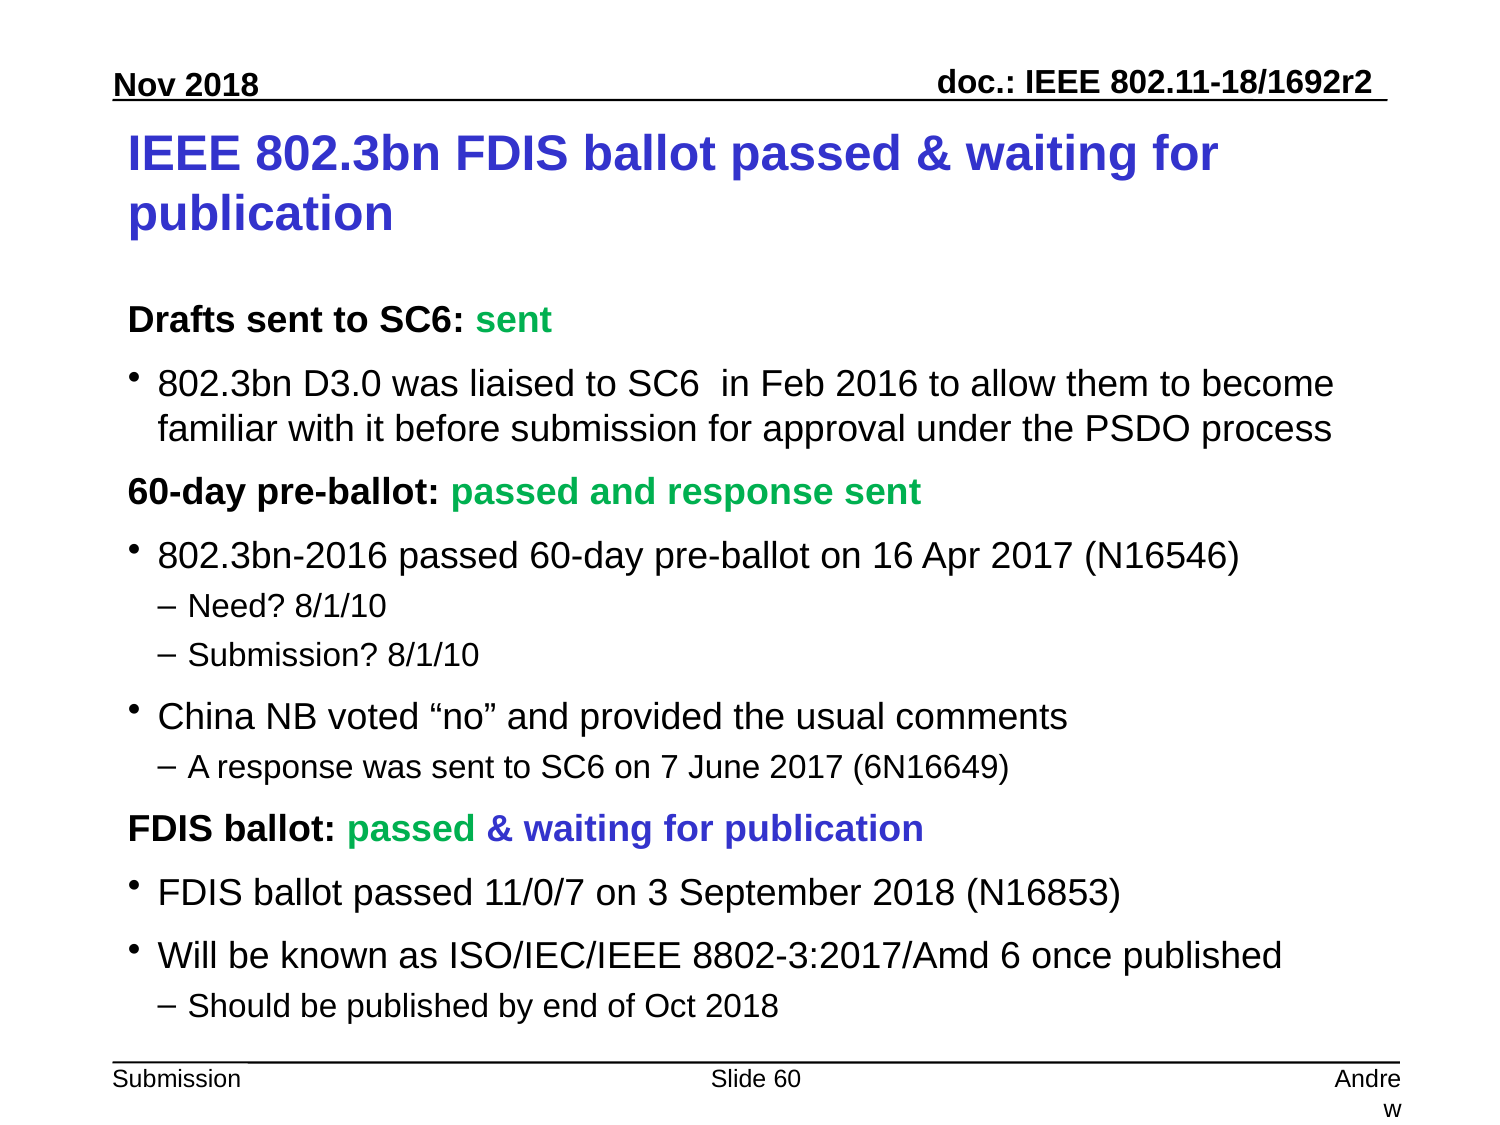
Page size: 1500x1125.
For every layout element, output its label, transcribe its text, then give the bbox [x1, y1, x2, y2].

title IEEE 802.3bn FDIS ballot passed & waiting for publication [112, 112, 1388, 287]
footer Andrew Myles, Cisco [1320, 1061, 1402, 1093]
list Drafts sent to SC6: sent 802.3bn D3.0 was liaised to SC6 in Feb 2016 to allow them to become familiar with it before submission for approval under the PSDO process 60-day pre-ballot: passed and response sent 802.3bn-2016 passed 60-day pre-ballot on 16 Apr 2017 (N16546) Need? 8/1/10 Submission? 8/1/10 China NB voted “no” and provided the usual comments A response was sent to SC6 on 7 June 2017 (6N16649) FDIS ballot: passed & waiting for publication FDIS ballot passed 11/0/7 on 3 September 2018 (N16853) Will be known as ISO/IEC/IEEE 8802-3:2017/Amd 6 once published Should be published by end of Oct 2018 [112, 287, 1388, 963]
slide_number Slide 60 [709, 1061, 803, 1093]
